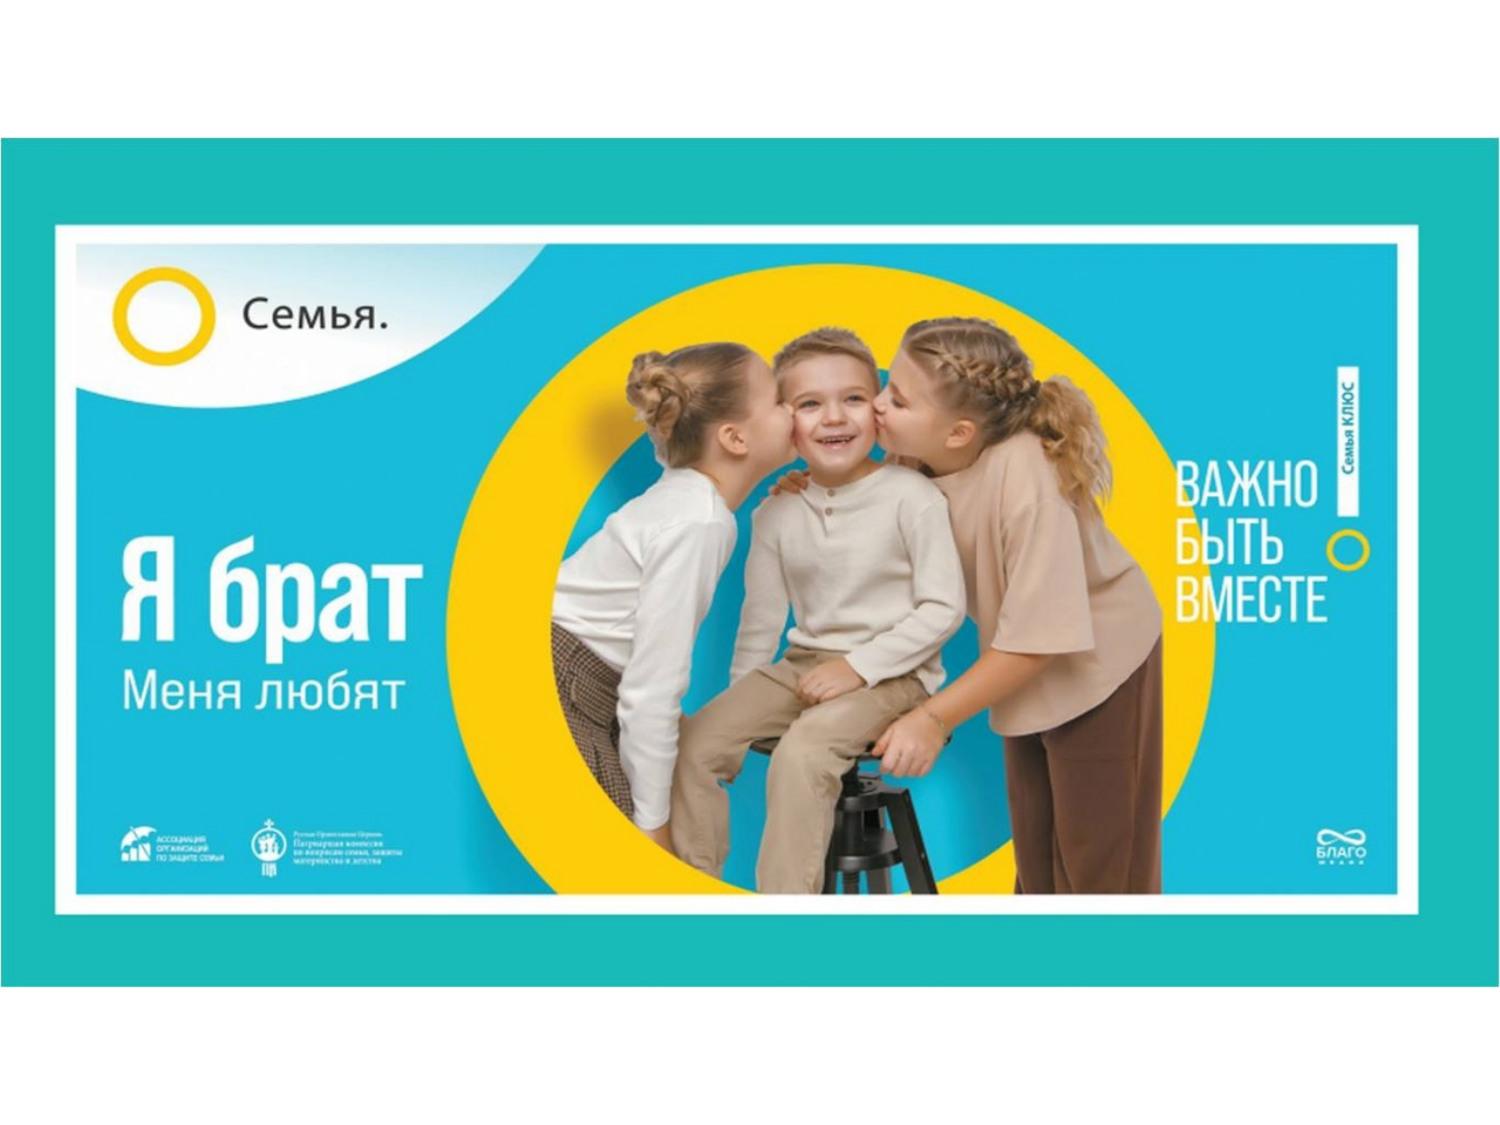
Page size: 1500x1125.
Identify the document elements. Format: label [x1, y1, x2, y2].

picture [0, 137, 1500, 988]
